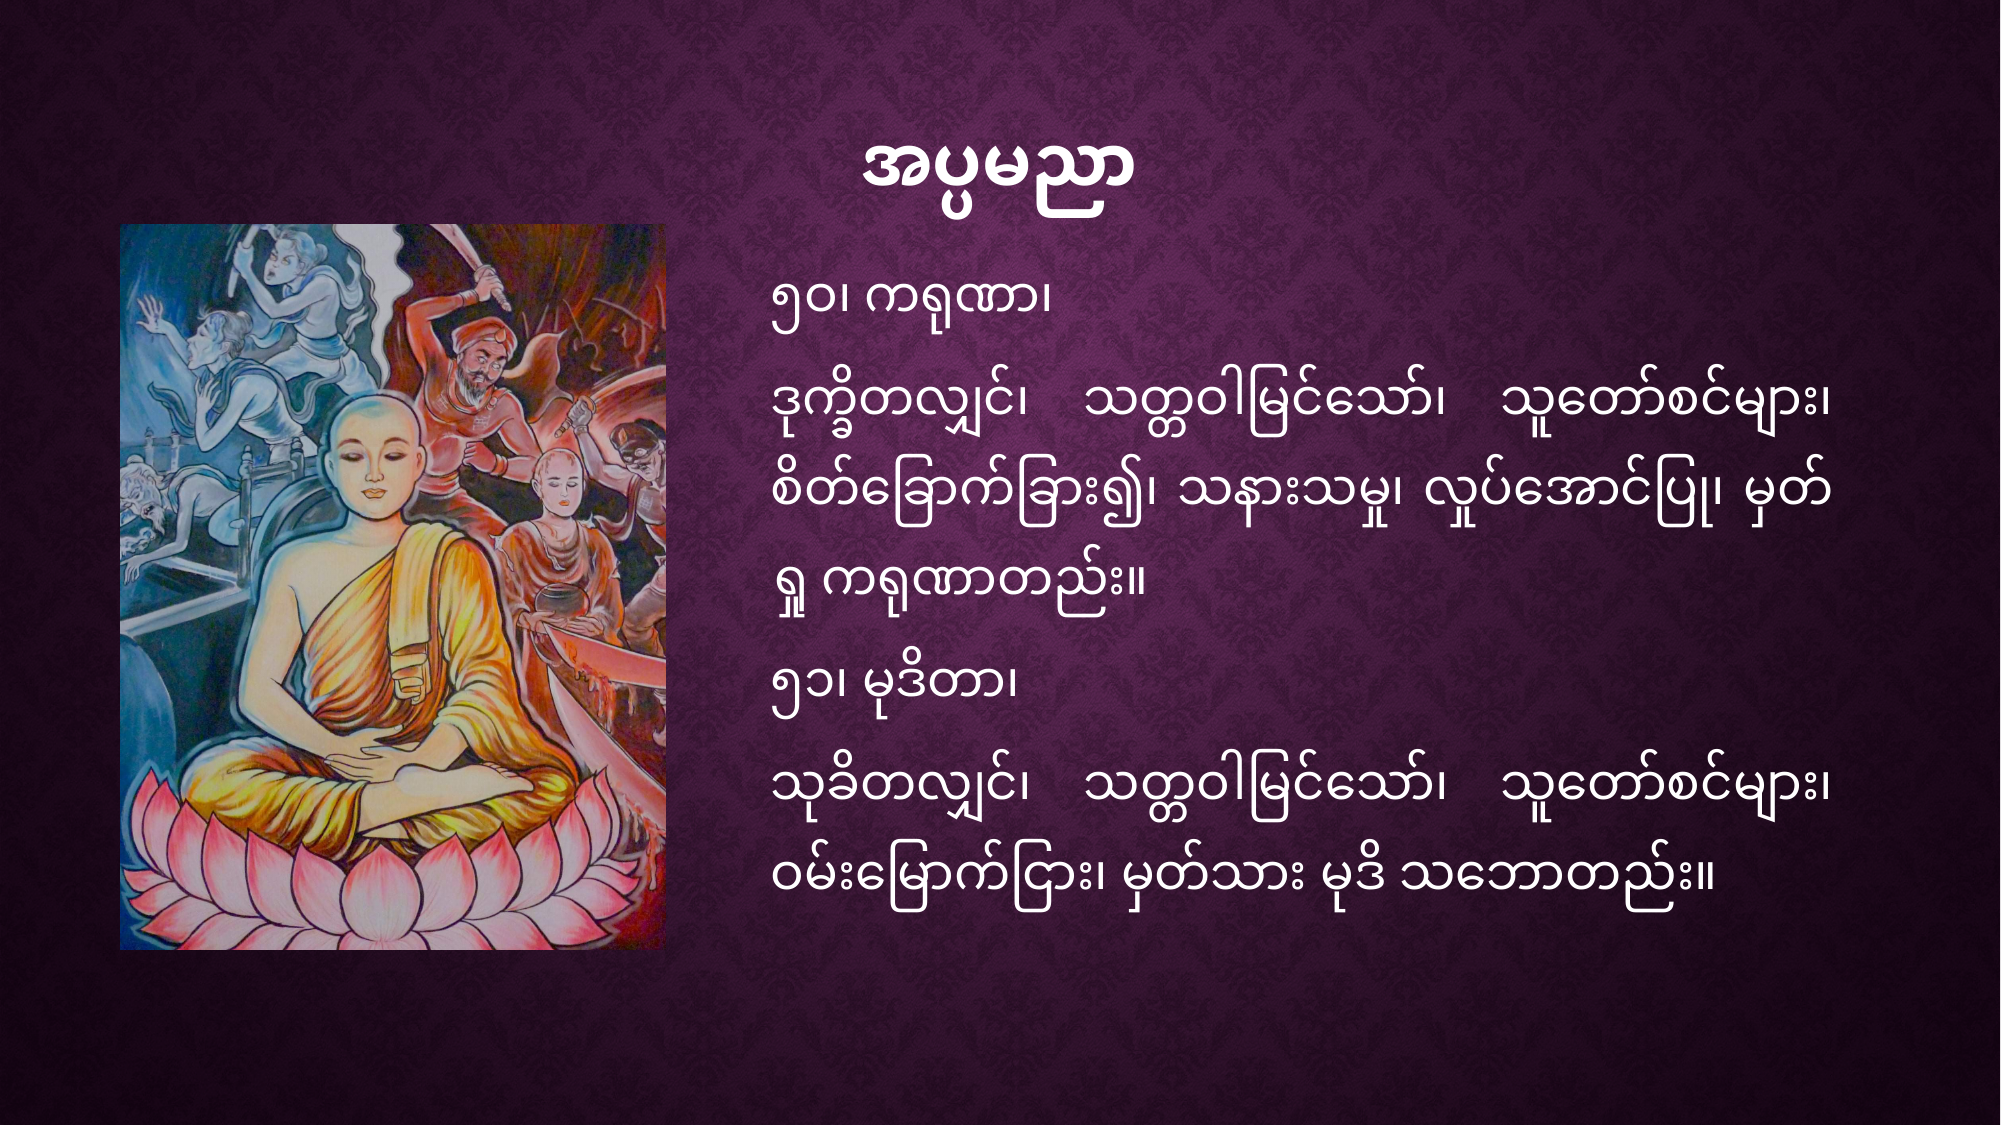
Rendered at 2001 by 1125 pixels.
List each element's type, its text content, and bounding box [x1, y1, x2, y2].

title အပ္ပမညာ [149, 99, 1849, 225]
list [120, 223, 666, 951]
list ၅ဝ၊ ကရုဏာ၊ ဒုက္ခိတလျှင်၊ သတ္တဝါမြင်သော်၊ သူတော်စင်များ၊ စိတ်ခြောက်ခြား၍၊ သနားသမှု၊ လှုပ်အောင်ပြု၊ မှတ်ရှု ကရုဏာတည်း။ ၅၁၊ မုဒိတာ၊ သုခိတလျှင်၊ သတ္တဝါမြင်သော်၊ သူတော်စင်များ၊ ဝမ်းမြောက်ငြား၊ မှတ်သား မုဒိ သဘောတည်း။ [755, 224, 1849, 950]
